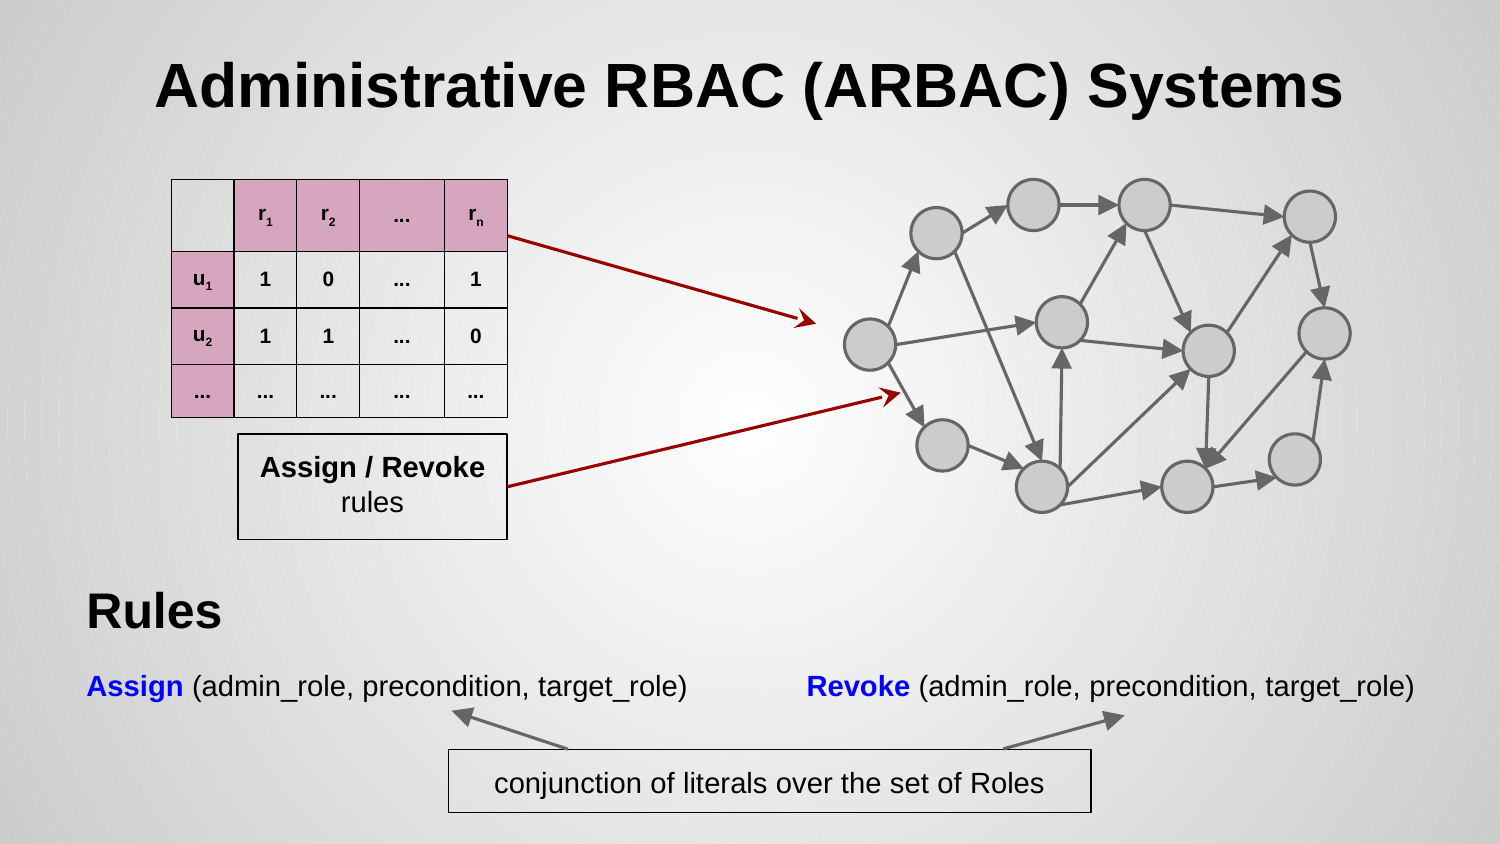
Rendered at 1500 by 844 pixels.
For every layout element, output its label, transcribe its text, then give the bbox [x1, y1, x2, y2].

table_header ... [360, 180, 444, 251]
text_box [1184, 325, 1235, 375]
table_cell 0 [297, 252, 359, 307]
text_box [895, 321, 949, 345]
table_header rn [445, 180, 507, 251]
text_box [916, 419, 953, 472]
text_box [451, 710, 569, 750]
text_box [1167, 462, 1213, 513]
text_box [1285, 191, 1336, 243]
text_box [910, 207, 961, 259]
table_cell u2 [172, 309, 233, 364]
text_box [887, 251, 919, 327]
table_cell ... [235, 365, 296, 417]
text_box [1007, 179, 1059, 231]
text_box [1144, 230, 1191, 333]
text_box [1205, 376, 1210, 469]
text_box Assign / Revoke rules [237, 433, 508, 540]
table_cell u1 [172, 252, 233, 307]
table_cell ... [172, 365, 233, 417]
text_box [887, 362, 925, 428]
table_cell ... [445, 365, 507, 417]
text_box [1079, 340, 1184, 351]
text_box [507, 392, 901, 488]
table_cell 1 [235, 252, 296, 307]
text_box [1067, 368, 1191, 487]
table_cell 1 [235, 309, 296, 364]
table_cell ... [360, 252, 444, 307]
text_box [1119, 179, 1171, 231]
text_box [1205, 351, 1307, 469]
list Rules [71, 563, 917, 686]
text_box [1046, 296, 1088, 348]
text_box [1079, 222, 1127, 305]
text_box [1312, 358, 1325, 442]
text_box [954, 251, 1043, 462]
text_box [1059, 347, 1063, 469]
table_cell ... [360, 309, 444, 364]
text_box conjunction of literals over the set of Roles [448, 749, 1092, 813]
table_header r2 [297, 180, 359, 251]
table_cell 0 [445, 309, 507, 364]
text_box [1281, 450, 1321, 486]
text_box Assign (admin_role, precondition, target_role) [71, 652, 746, 716]
text_box [1016, 461, 1062, 513]
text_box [1003, 715, 1125, 750]
table_cell ... [360, 365, 444, 417]
text_box Revoke (admin_role, precondition, target_role) [791, 652, 1458, 716]
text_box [1309, 242, 1325, 309]
table_cell 1 [297, 309, 359, 364]
table_header [172, 180, 233, 251]
text_box [1298, 308, 1351, 359]
table_cell 1 [445, 252, 501, 307]
text_box [844, 318, 895, 371]
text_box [961, 204, 1009, 234]
title Administrative RBAC (ARBAC) Systems [75, 12, 1425, 135]
table_header r1 [235, 180, 296, 251]
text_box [1212, 477, 1277, 488]
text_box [507, 235, 817, 325]
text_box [1226, 234, 1293, 333]
table_cell ... [297, 365, 359, 417]
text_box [1170, 204, 1285, 217]
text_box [1059, 486, 1162, 506]
